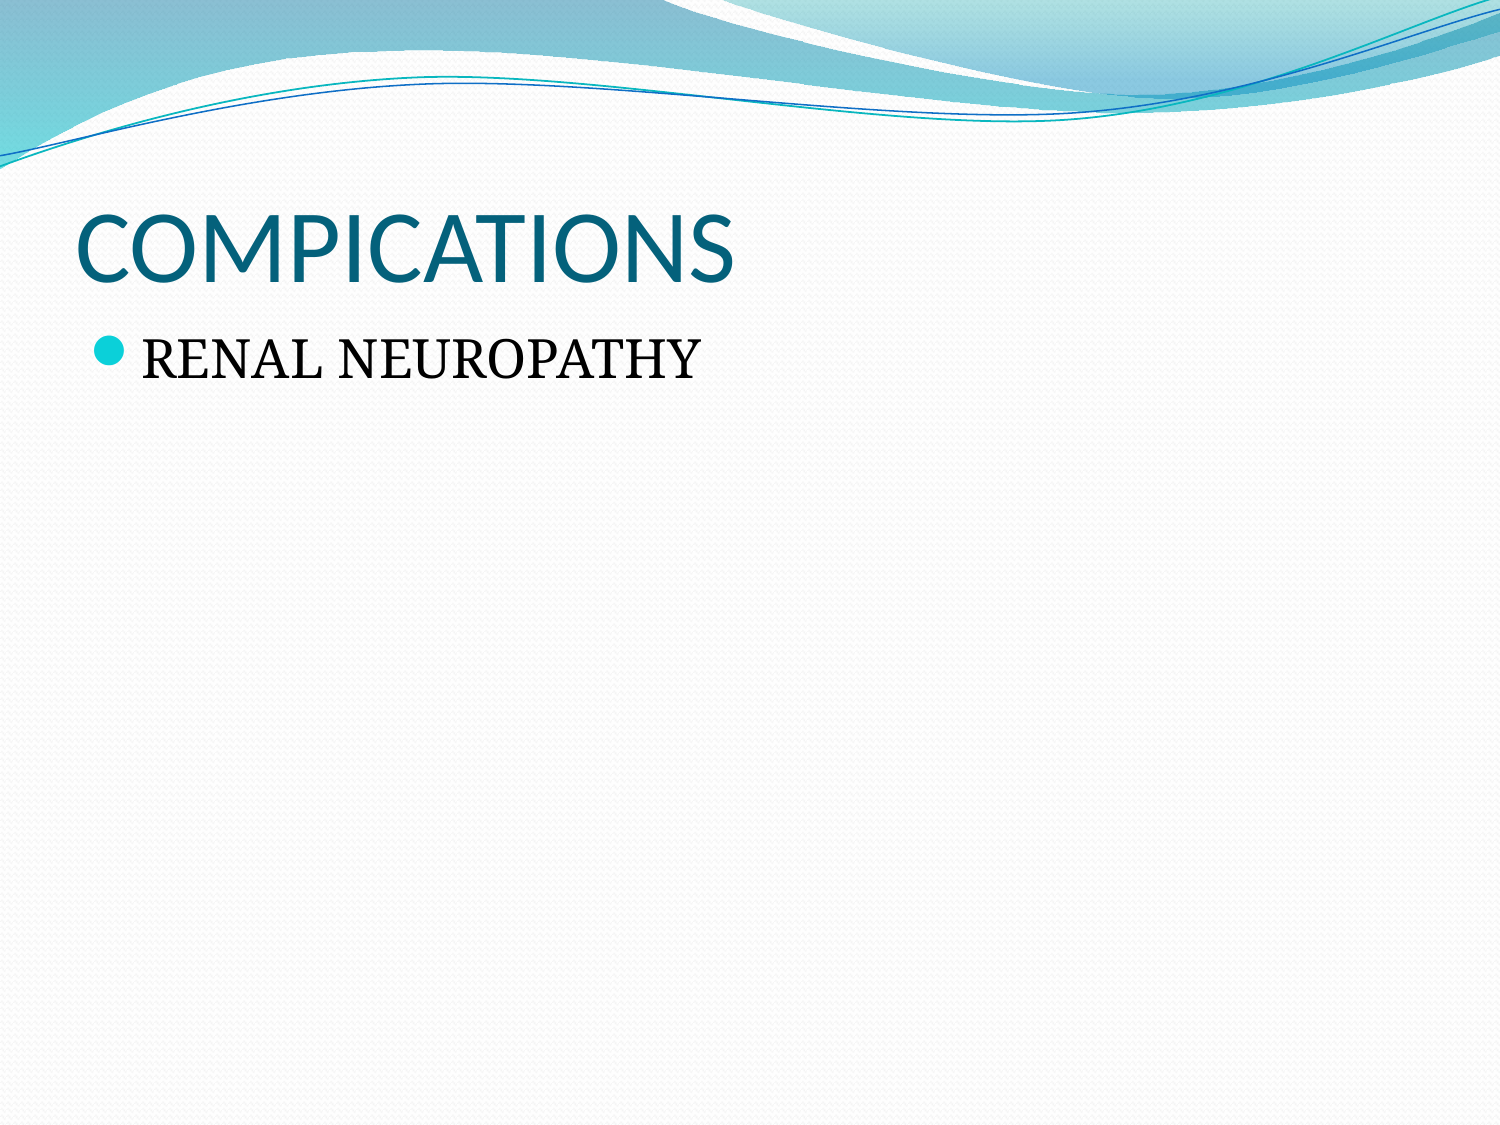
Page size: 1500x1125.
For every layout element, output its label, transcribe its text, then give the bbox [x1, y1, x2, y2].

title COMPICATIONS [75, 115, 1425, 303]
list RENAL NEUROPATHY [75, 317, 1425, 1038]
